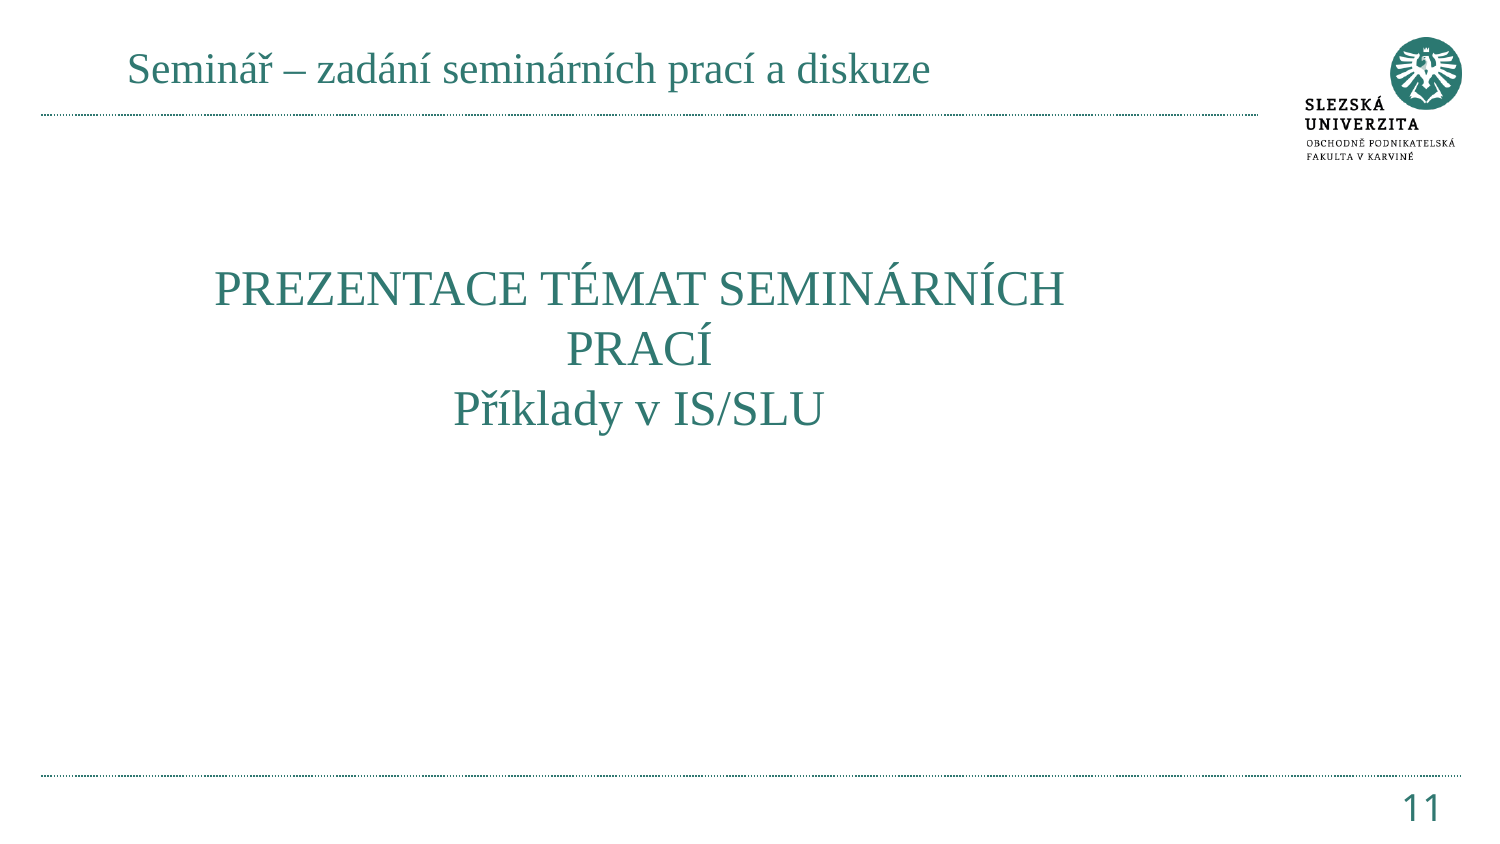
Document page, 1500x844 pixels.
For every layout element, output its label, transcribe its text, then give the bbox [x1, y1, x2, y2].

title Seminář – zadání seminárních prací a diskuze [112, 32, 987, 116]
picture [1305, 37, 1462, 160]
slide_number 11 [1281, 776, 1459, 822]
list PREZENTACE TÉMAT SEMINÁRNÍCH PRACÍ Příklady v IS/SLU [53, 150, 1152, 721]
